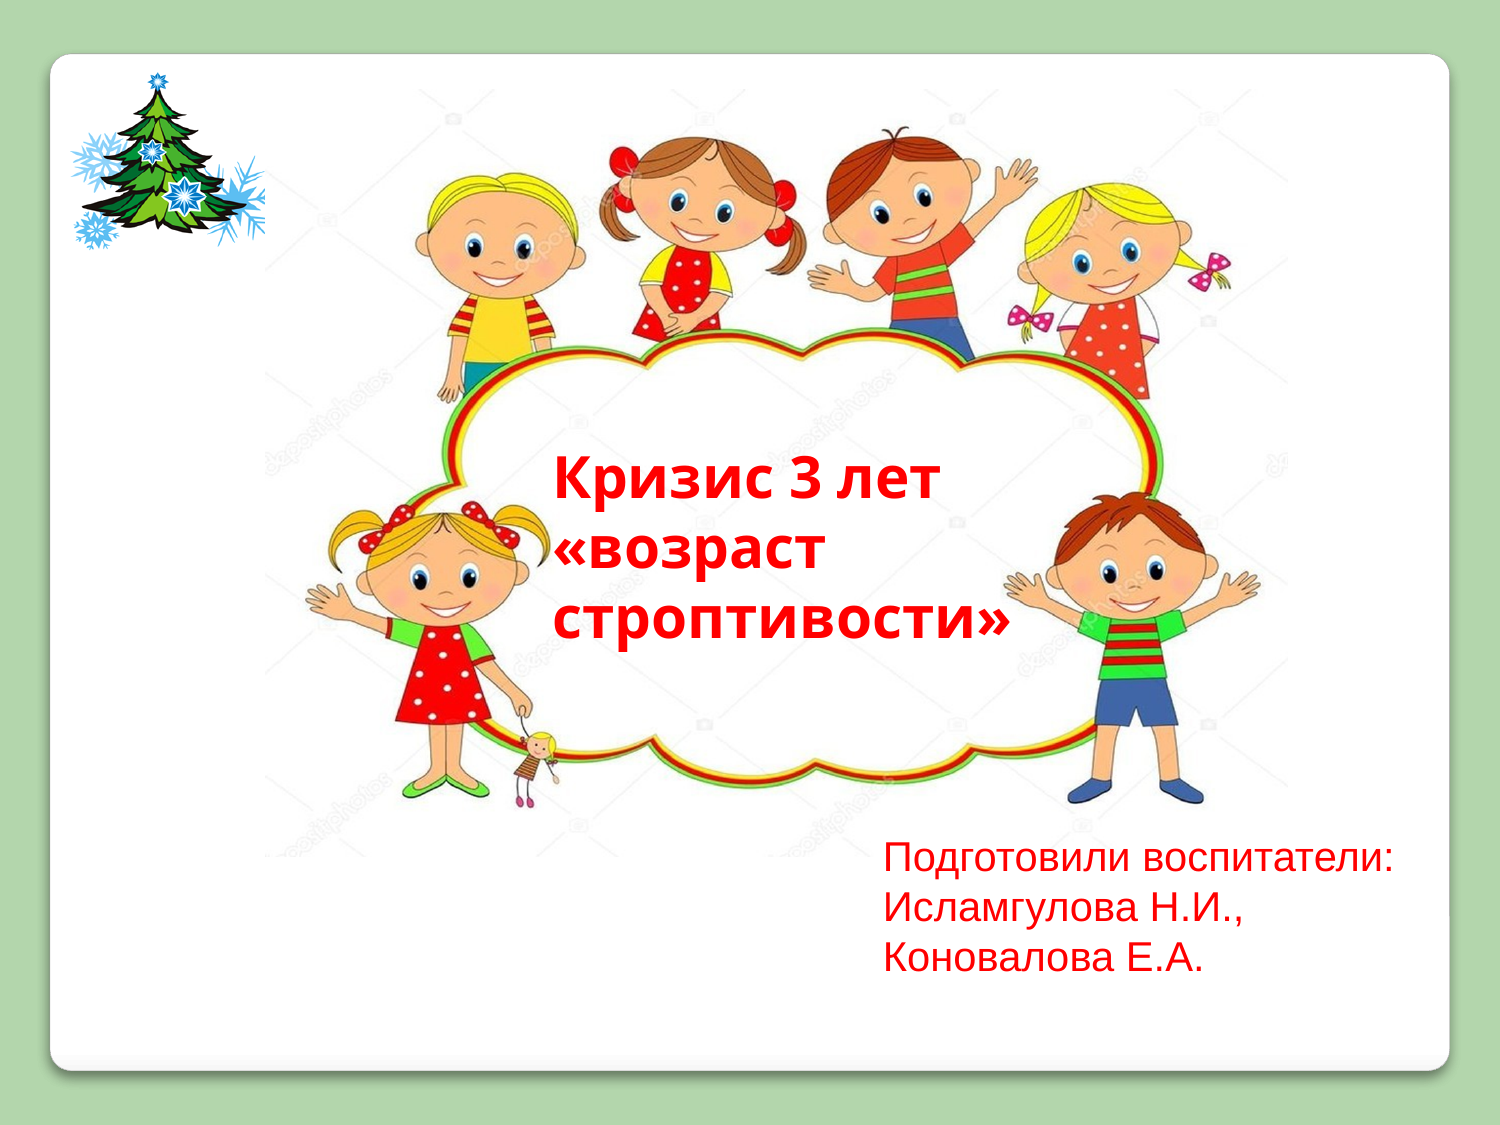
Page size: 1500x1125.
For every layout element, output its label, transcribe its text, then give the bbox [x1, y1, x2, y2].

picture [70, 70, 1288, 857]
text_box Подготовили воспитатели: Исламгулова Н.И., Коновалова Е.А. [868, 822, 1411, 988]
